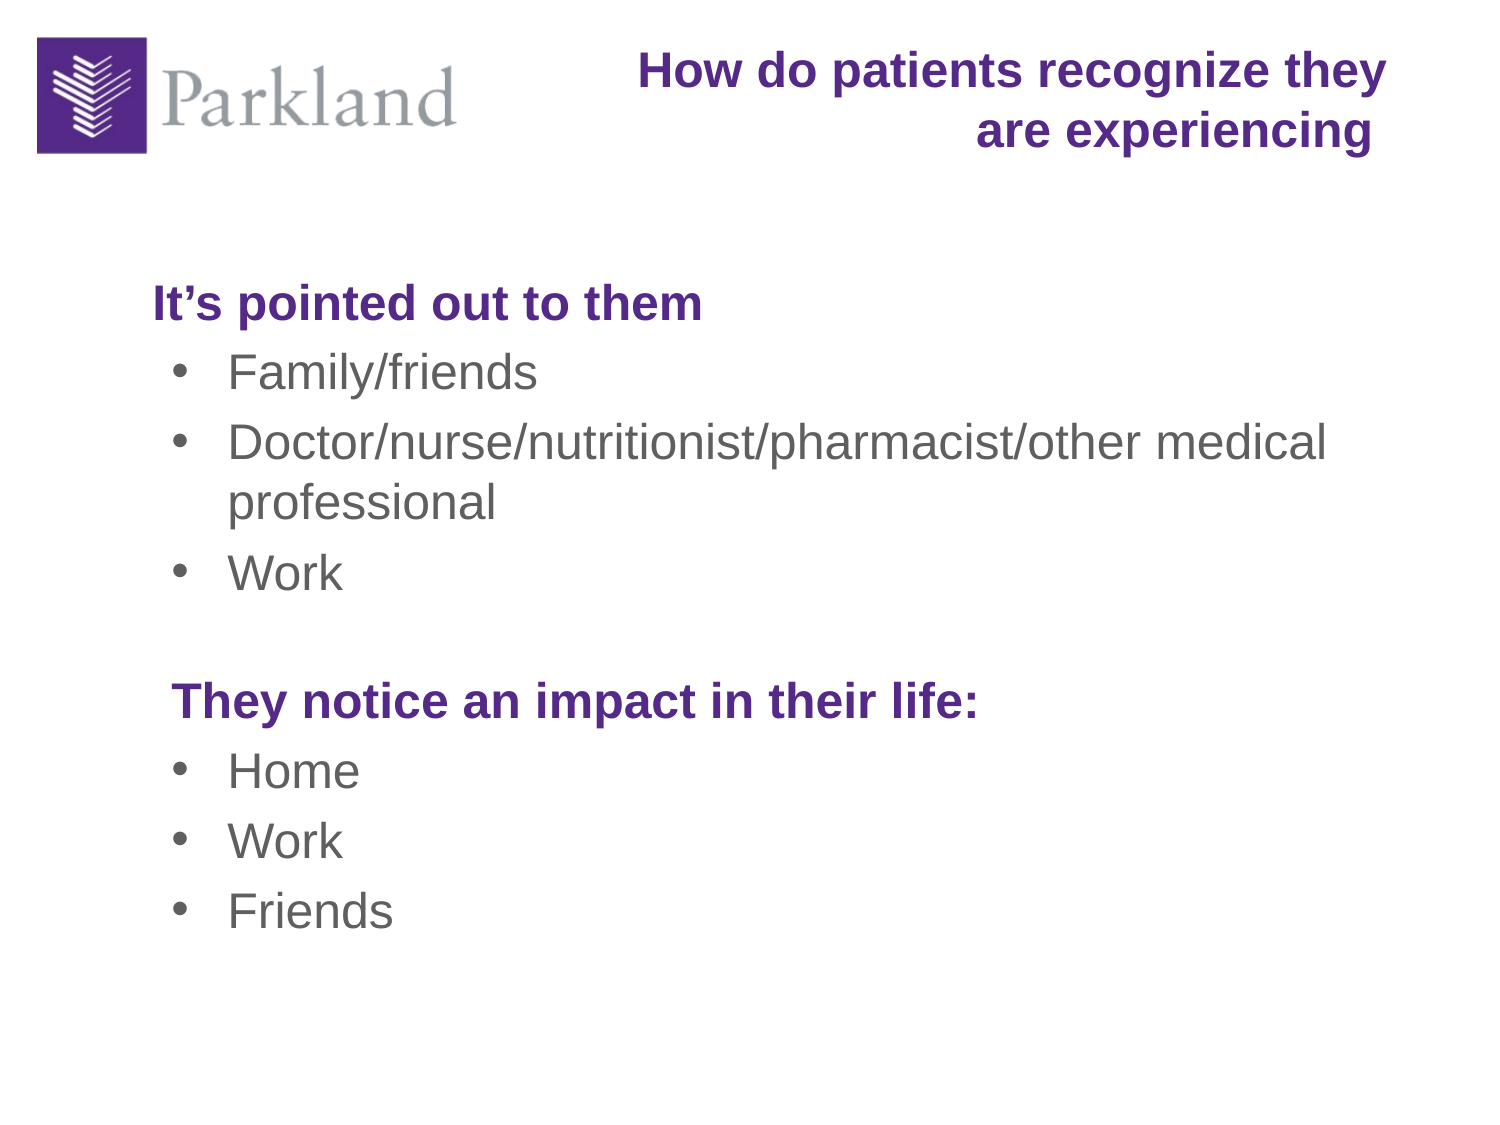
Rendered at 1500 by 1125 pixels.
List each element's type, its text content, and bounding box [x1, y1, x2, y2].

picture [37, 37, 476, 154]
title How do patients recognize they are experiencing [624, 45, 1388, 150]
list It’s pointed out to them Family/friends Doctor/nurse/nutritionist/pharmacist/other medical professional Work They notice an impact in their life: Home Work Friends [137, 262, 1388, 1005]
